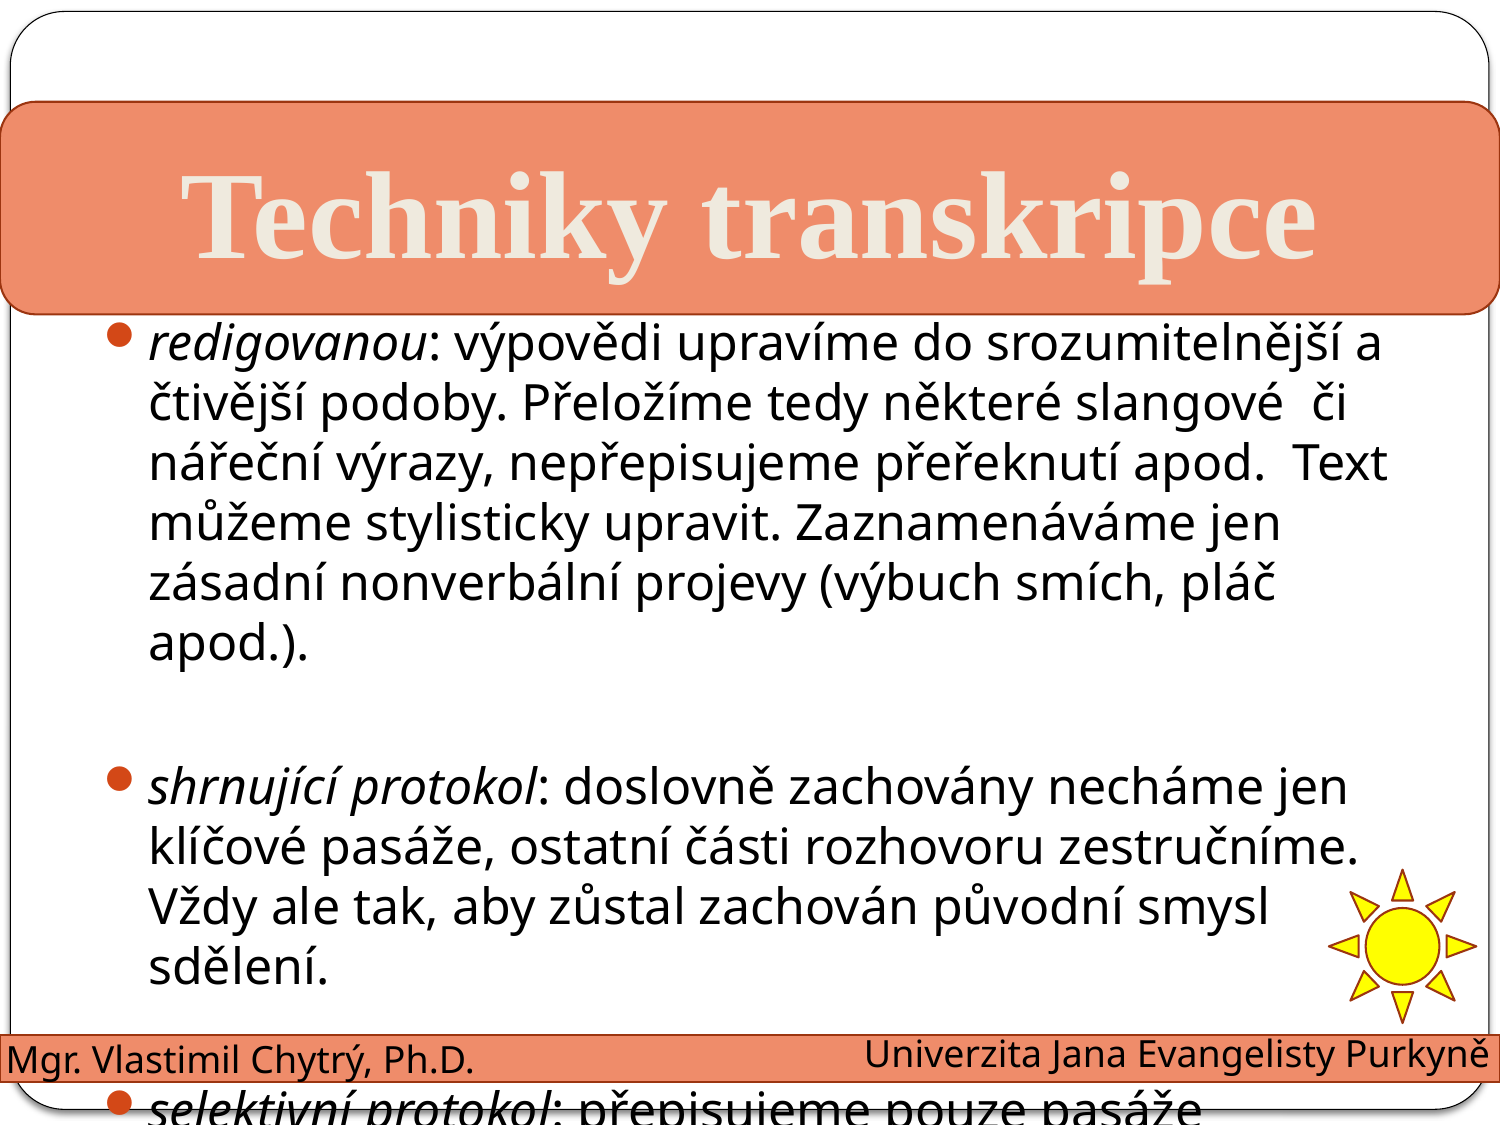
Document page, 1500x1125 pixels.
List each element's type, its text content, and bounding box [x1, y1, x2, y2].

text_box [491, 1034, 849, 1083]
text_box [1349, 891, 1380, 923]
text_box Mgr. Vlastimil Chytrý, Ph.D. [0, 1028, 491, 1088]
text_box [1445, 934, 1478, 959]
text_box Techniky transkripce [0, 100, 1500, 316]
list redigovanou: výpovědi upravíme do srozumitelnější a čtivější podoby. Přeložíme tedy některé slangové či nářeční výrazy, nepřepisujeme přeřeknutí apod. Text můžeme stylisticky upravit. Zaznamenáváme jen zásadní nonverbální projevy (výbuch smích, pláč apod.). shrnující protokol: doslovně zachovány necháme jen klíčové pasáže, ostatní části rozhovoru zestručníme. Vždy ale tak, aby zůstal zachován původní smysl sdělení. selektivní protokol: přepisujeme pouze pasáže relevantní z hlediska zaměření výzkumu. Zbylou část interview vůbec nepřepisujeme. [88, 302, 1426, 1006]
text_box [1425, 891, 1456, 923]
text_box [1364, 906, 1441, 986]
text_box [1391, 868, 1415, 902]
text_box [1327, 934, 1360, 959]
text_box [1425, 969, 1456, 1002]
text_box [1391, 991, 1415, 1025]
text_box Univerzita Jana Evangelisty Purkyně [849, 1023, 1500, 1083]
text_box [1349, 969, 1380, 1002]
